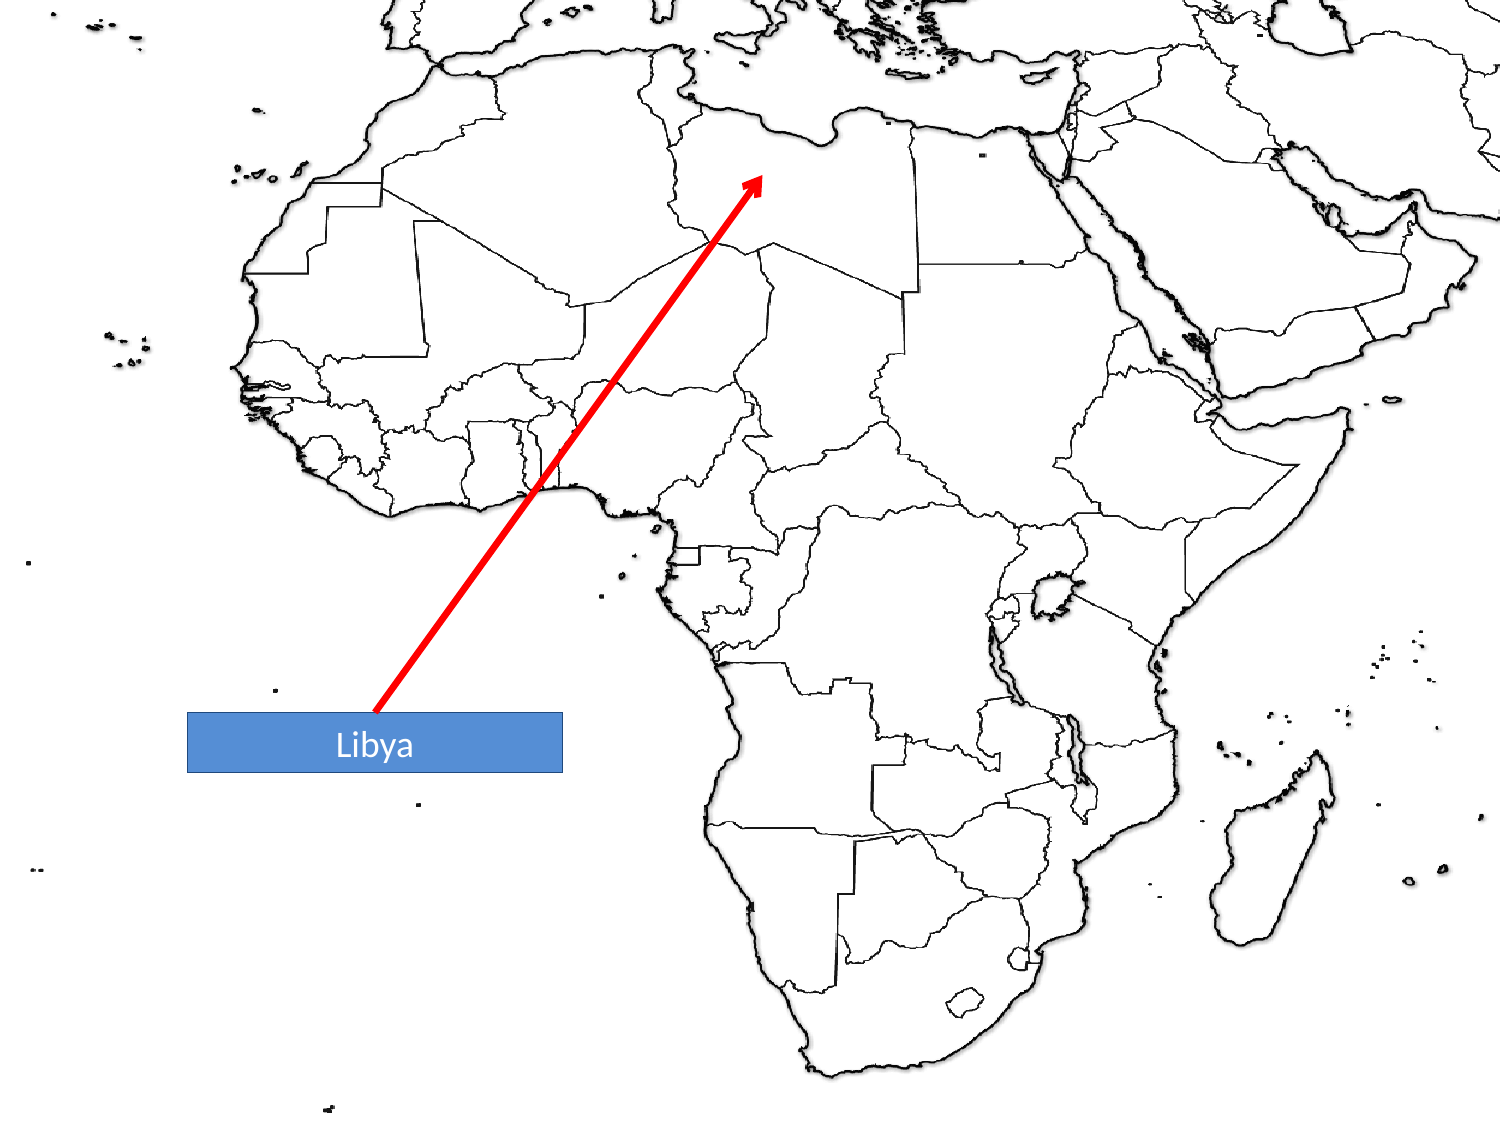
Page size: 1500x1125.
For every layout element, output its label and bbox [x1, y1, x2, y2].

picture [0, 0, 1500, 1125]
text_box [299, 249, 838, 638]
